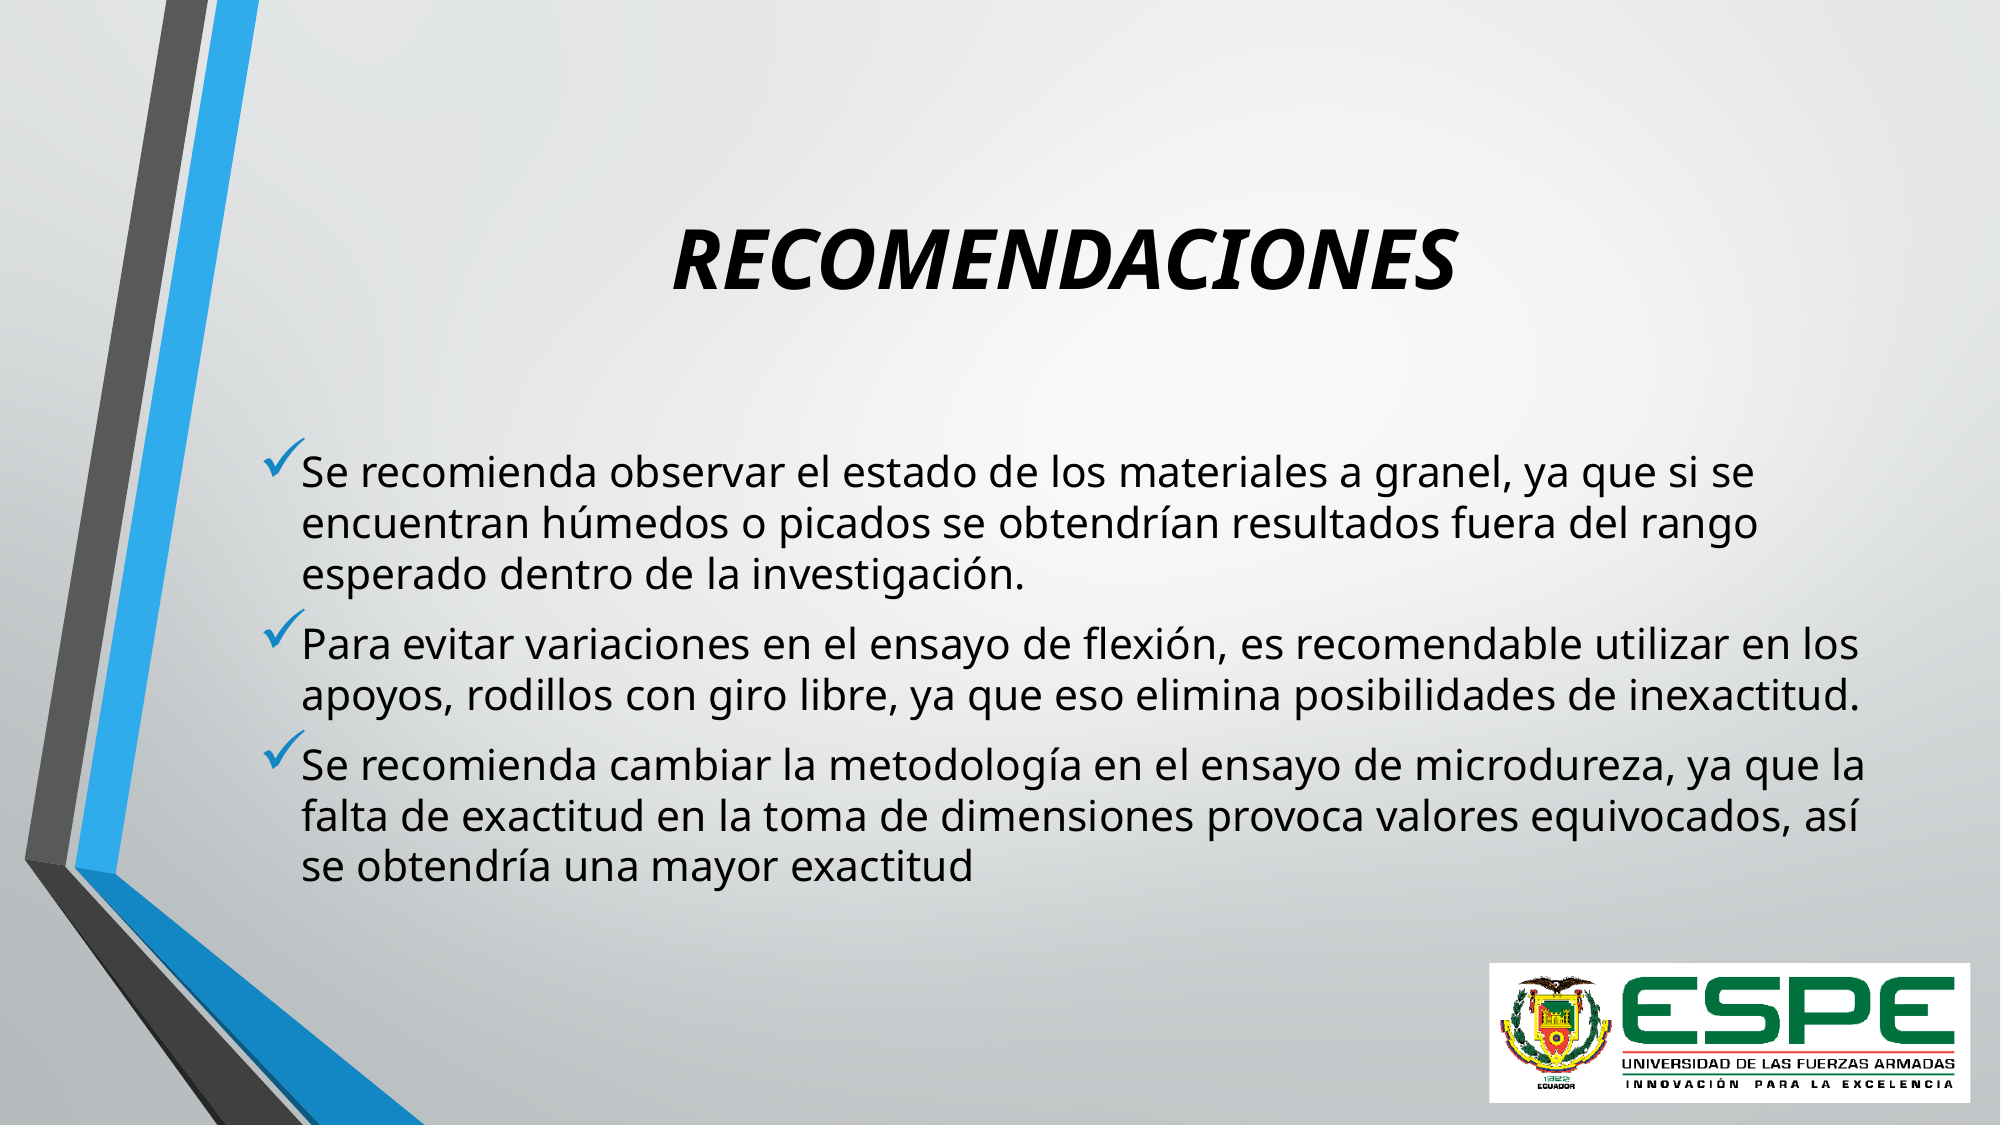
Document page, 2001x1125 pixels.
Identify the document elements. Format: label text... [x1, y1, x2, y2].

picture [1489, 963, 1971, 1103]
title RECOMENDACIONES [243, 112, 1887, 400]
list Se recomienda observar el estado de los materiales a granel, ya que si se encuentran húmedos o picados se obtendrían resultados fuera del rango esperado dentro de la investigación. Para evitar variaciones en el ensayo de flexión, es recomendable utilizar en los apoyos, rodillos con giro libre, ya que eso elimina posibilidades de inexactitud. Se recomienda cambiar la metodología en el ensayo de microdureza, ya que la falta de exactitud en la toma de dimensiones provoca valores equivocados, así se obtendría una mayor exactitud [243, 437, 1887, 950]
